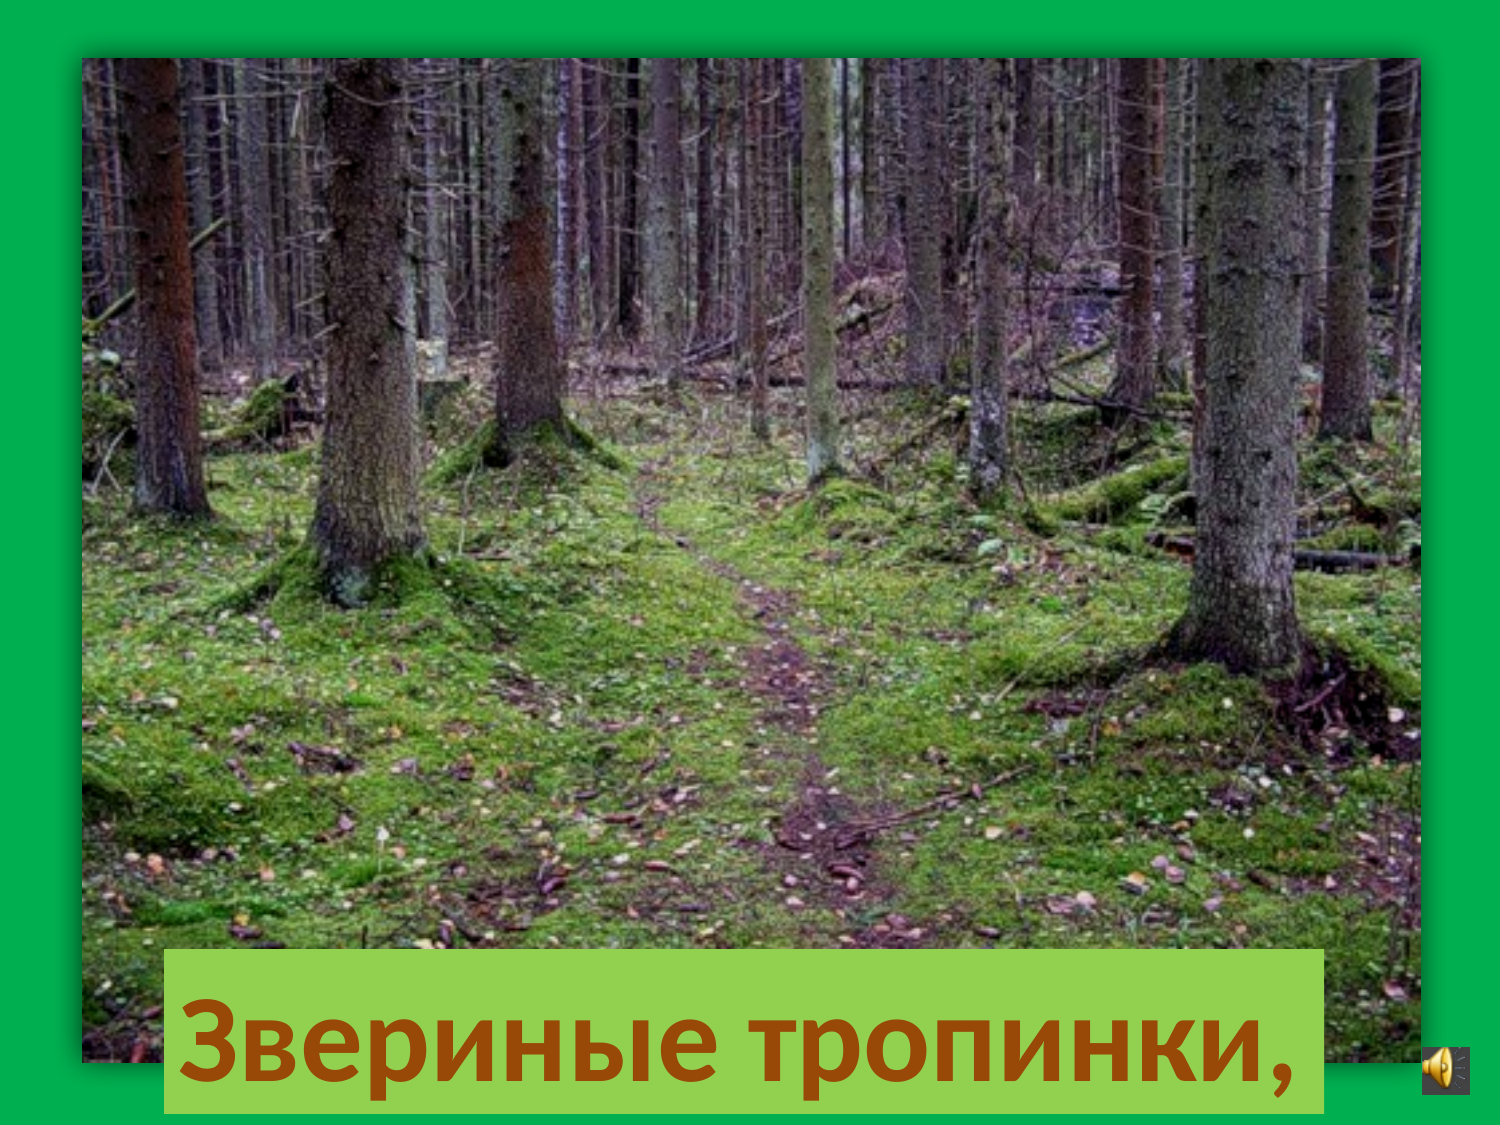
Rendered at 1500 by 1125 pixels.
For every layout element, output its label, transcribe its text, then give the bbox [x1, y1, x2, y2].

text_box Звериные тропинки, [164, 1069, 1325, 1114]
picture [81, 58, 1472, 1097]
